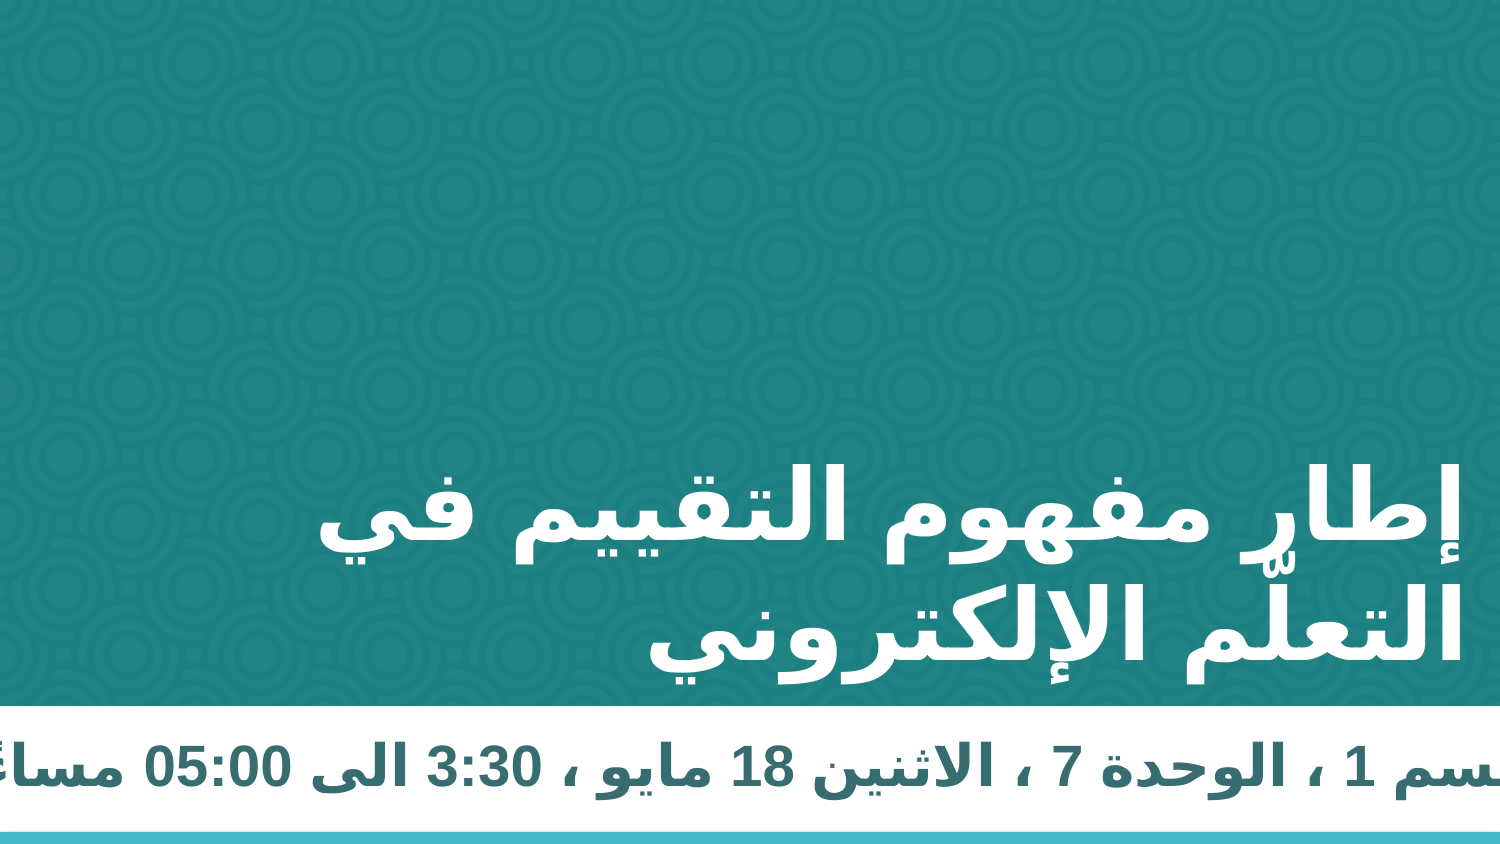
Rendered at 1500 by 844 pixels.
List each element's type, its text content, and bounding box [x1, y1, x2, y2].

picture [0, 0, 1500, 706]
text_box القسم 1 ، الوحدة 7 ، الاثنين 18 مايو ، 3:30 الى 05:00 مساءً [0, 720, 1500, 806]
text_box [0, 831, 1500, 844]
